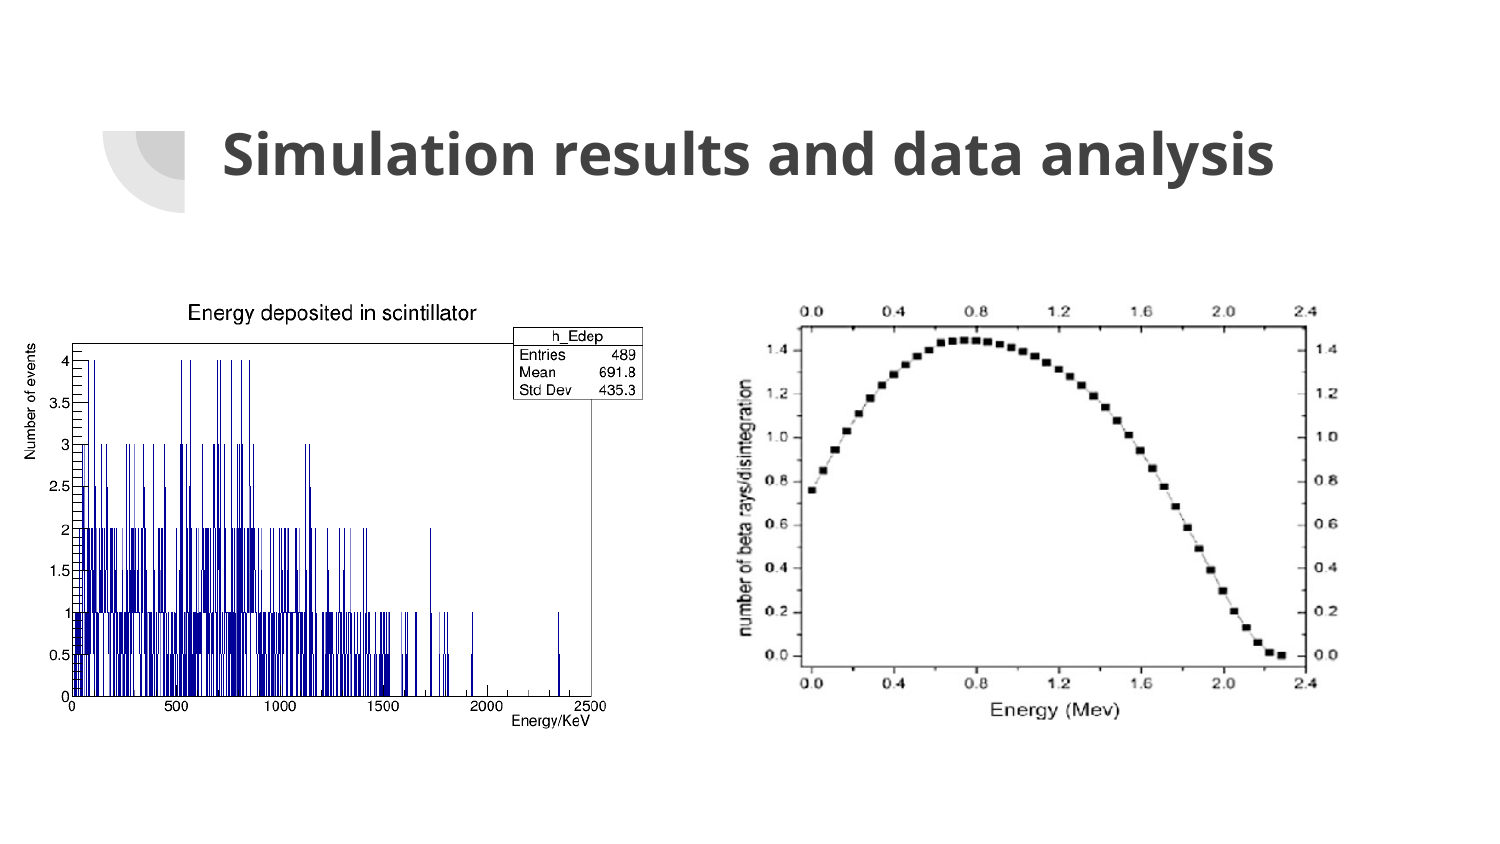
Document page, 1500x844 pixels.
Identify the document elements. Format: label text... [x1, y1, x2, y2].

picture [8, 298, 1492, 740]
title Simulation results and data analysis [207, 98, 1361, 263]
